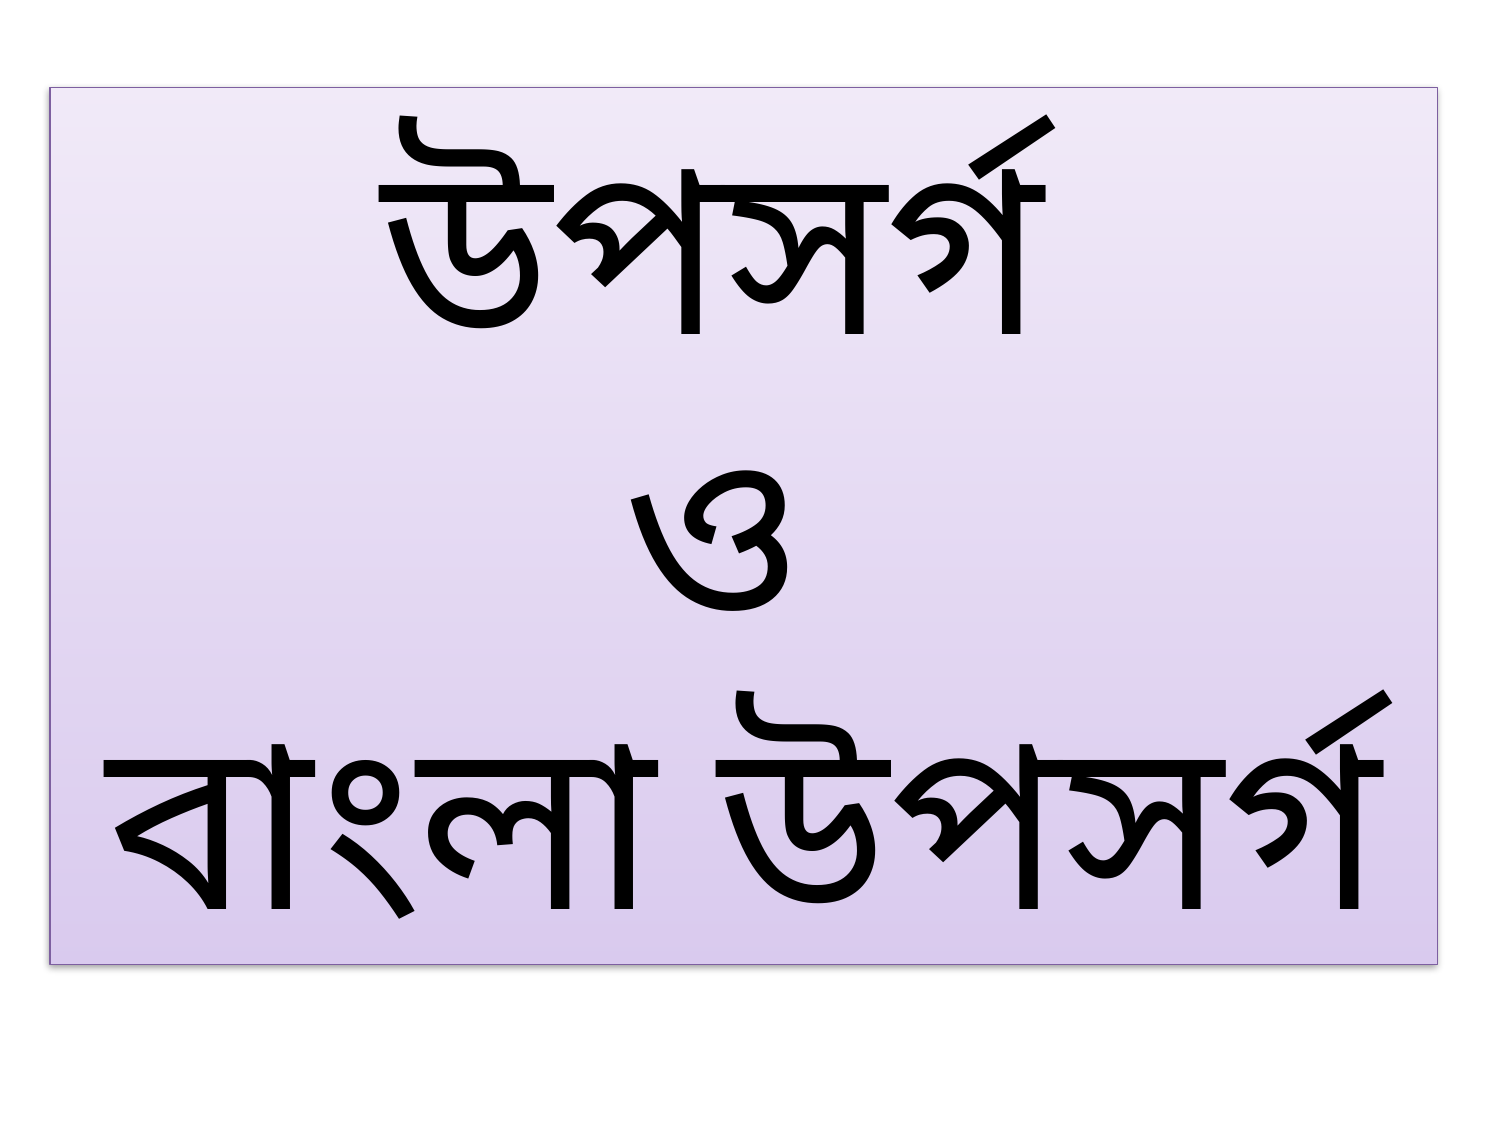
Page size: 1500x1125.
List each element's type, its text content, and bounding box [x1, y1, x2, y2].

text_box উপসর্গ ও বাংলা উপসর্গ [49, 87, 1438, 965]
